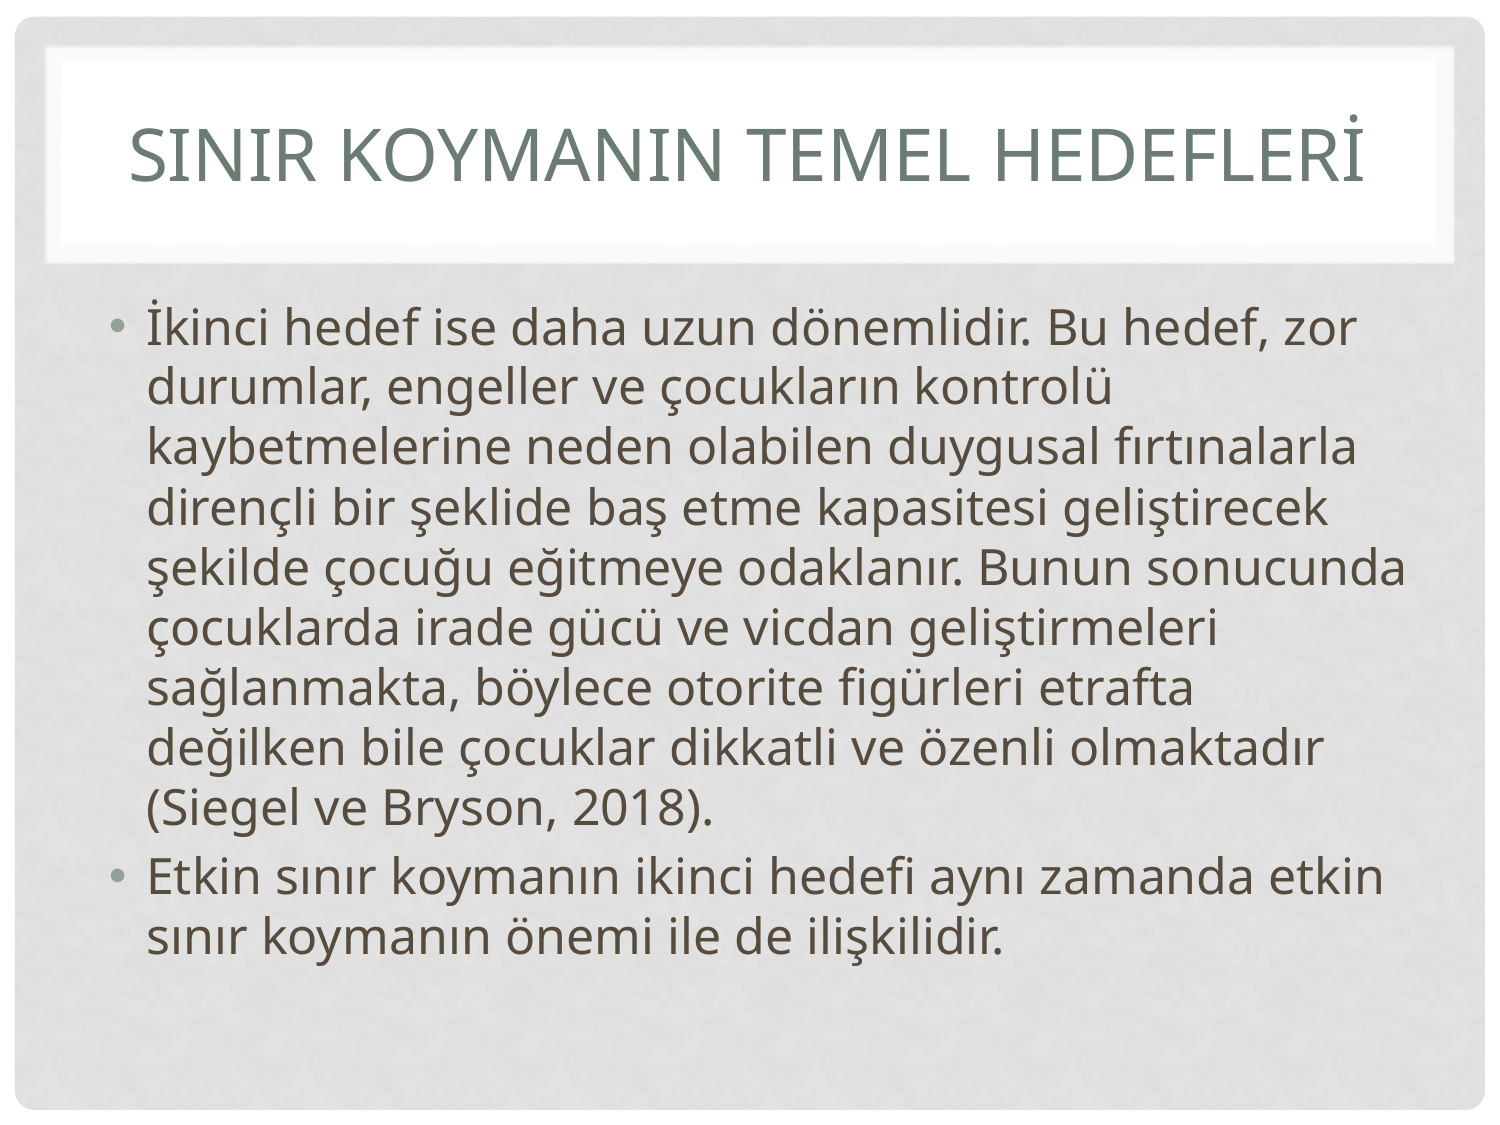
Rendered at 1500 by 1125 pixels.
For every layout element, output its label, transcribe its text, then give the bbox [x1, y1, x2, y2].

list İkinci hedef ise daha uzun dönemlidir. Bu hedef, zor durumlar, engeller ve çocukların kontrolü kaybetmelerine neden olabilen duygusal fırtınalarla dirençli bir şeklide baş etme kapasitesi geliştirecek şekilde çocuğu eğitmeye odaklanır. Bunun sonucunda çocuklarda irade gücü ve vicdan geliştirmeleri sağlanmakta, böylece otorite figürleri etrafta değilken bile çocuklar dikkatli ve özenli olmaktadır (Siegel ve Bryson, 2018). Etkin sınır koymanın ikinci hedefi aynı zamanda etkin sınır koymanın önemi ile de ilişkilidir. [75, 287, 1425, 1005]
title SInIr KoymanIn Temel Hedeflerİ [69, 66, 1425, 238]
